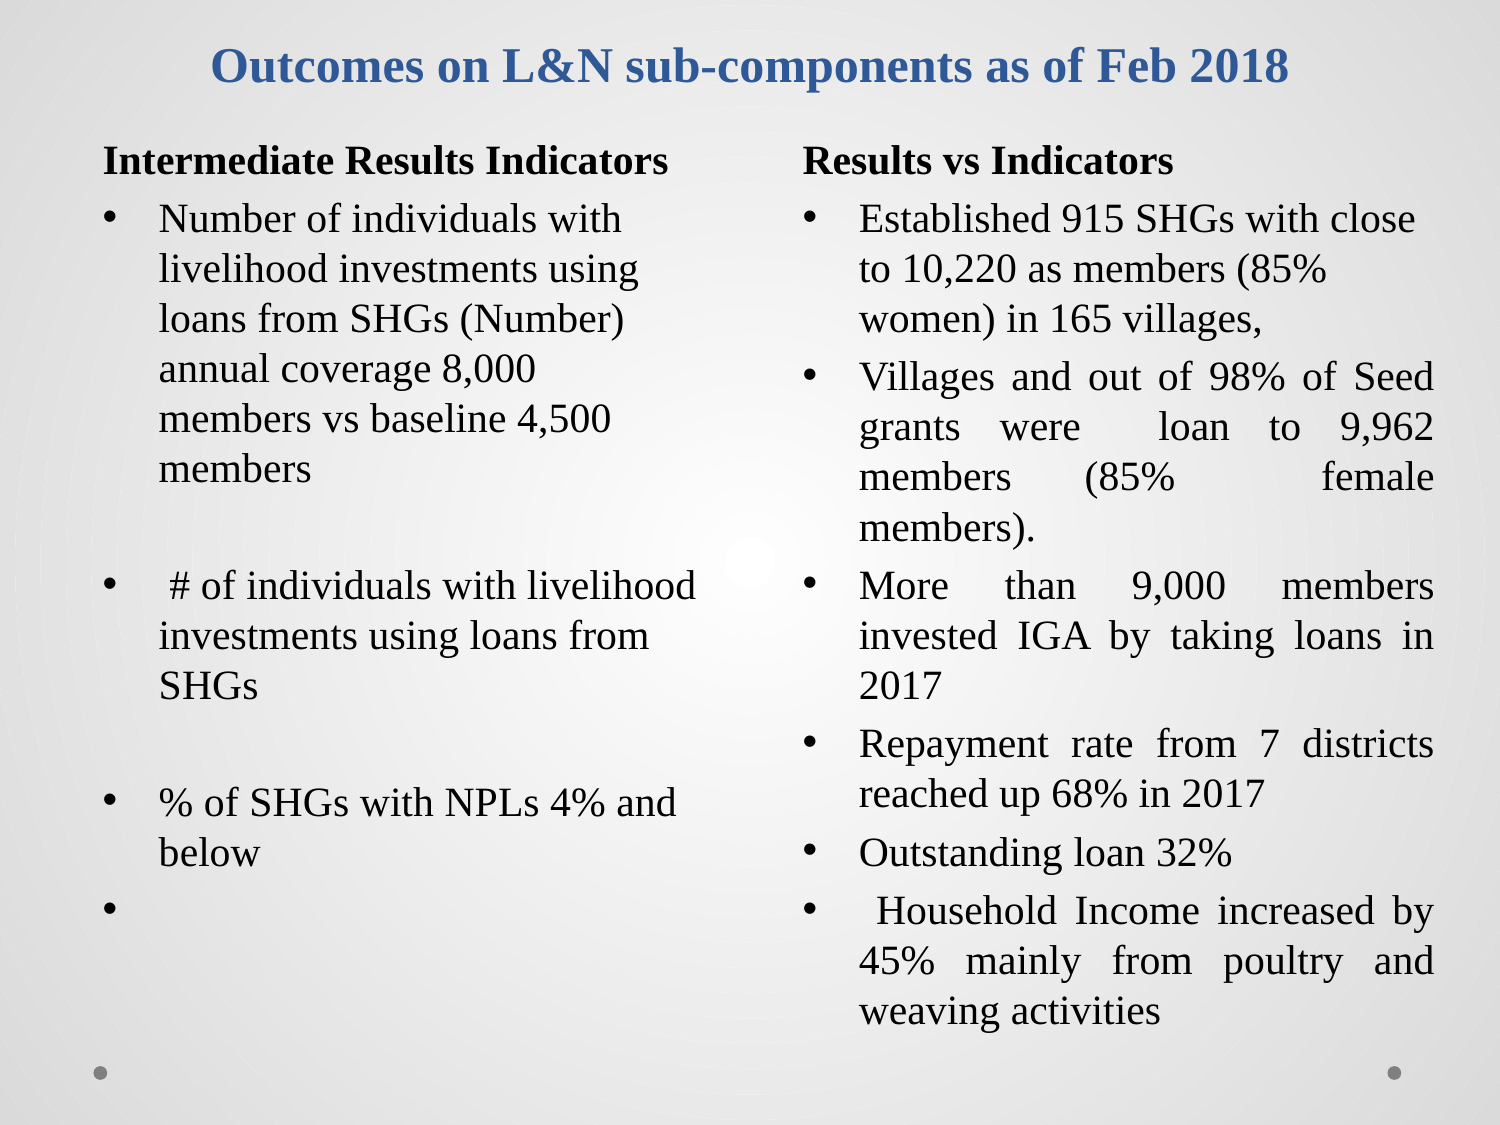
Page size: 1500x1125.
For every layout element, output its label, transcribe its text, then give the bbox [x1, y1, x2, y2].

text_box Results vs Indicators Established 915 SHGs with close to 10,220 as members (85% women) in 165 villages, Villages and out of 98% of Seed grants were loan to 9,962 members (85% female members). More than 9,000 members invested IGA by taking loans in 2017 Repayment rate from 7 districts reached up 68% in 2017 Outstanding loan 32% Household Income increased by 45% mainly from poultry and weaving activities [787, 124, 1450, 1038]
title Outcomes on L&N sub-components as of Feb 2018 [75, 24, 1425, 100]
list Intermediate Results Indicators Number of individuals with livelihood investments using loans from SHGs (Number) annual coverage 8,000 members vs baseline 4,500 members # of individuals with livelihood investments using loans from SHGs % of SHGs with NPLs 4% and below [87, 124, 713, 1038]
